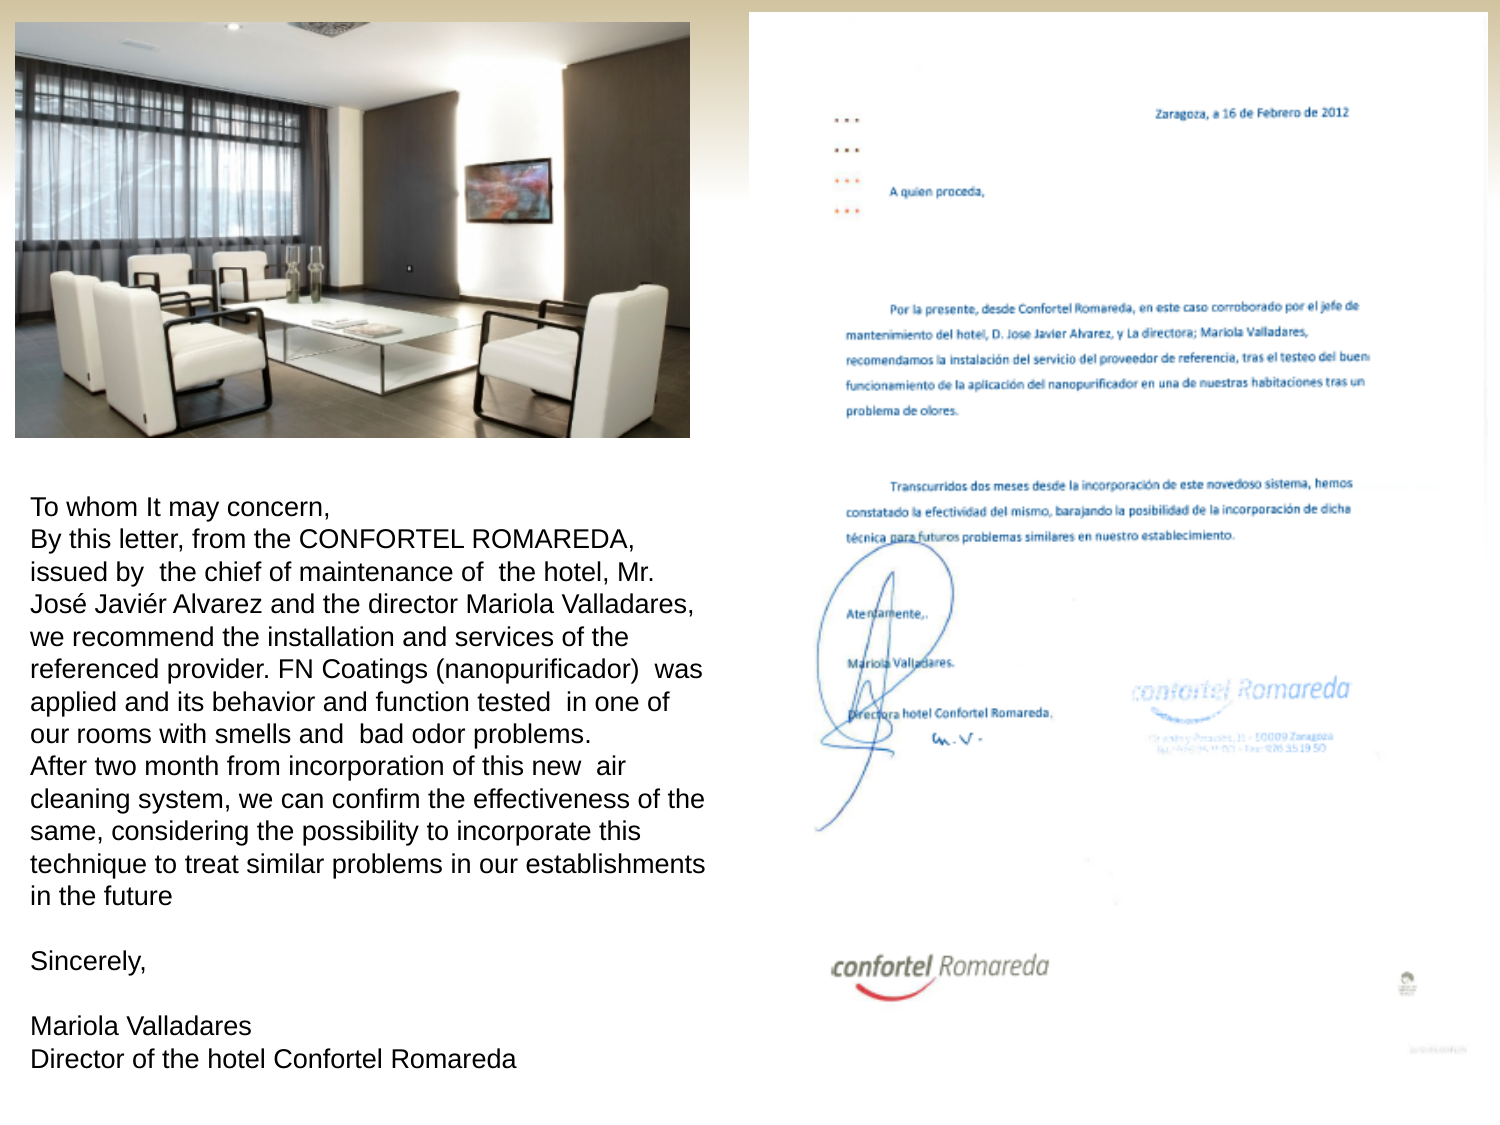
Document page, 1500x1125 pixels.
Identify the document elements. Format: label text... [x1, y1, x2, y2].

picture [749, 12, 1488, 1058]
text_box To whom It may concern, By this letter, from the CONFORTEL ROMAREDA, issued by the chief of maintenance of the hotel, Mr. José Javiér Alvarez and the director Mariola Valladares, we recommend the installation and services of the referenced provider. FN Coatings (nanopurificador) was applied and its behavior and function tested in one of our rooms with smells and bad odor problems. After two month from incorporation of this new air cleaning system, we can confirm the effectiveness of the same, considering the possibility to incorporate this technique to treat similar problems in our establishments in the future Sincerely, Mariola Valladares Director of the hotel Confortel Romareda [15, 481, 722, 1081]
picture [15, 22, 690, 438]
